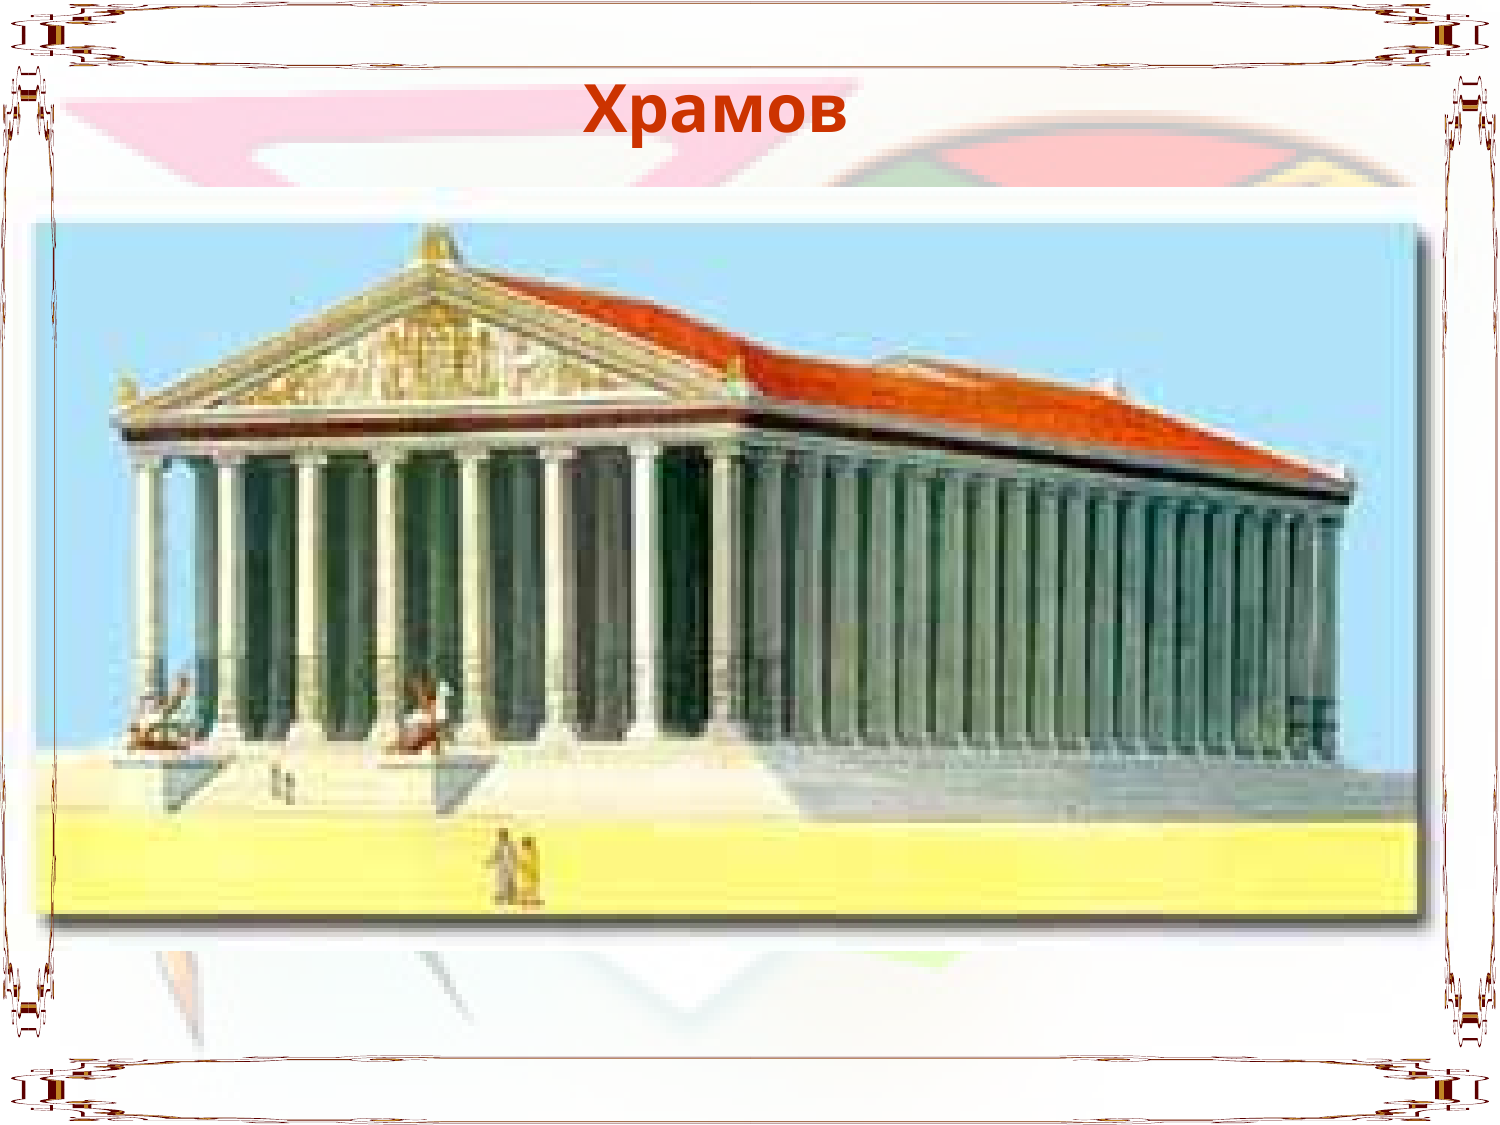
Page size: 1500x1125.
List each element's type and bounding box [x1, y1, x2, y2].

text_box [0, 0, 1500, 1125]
